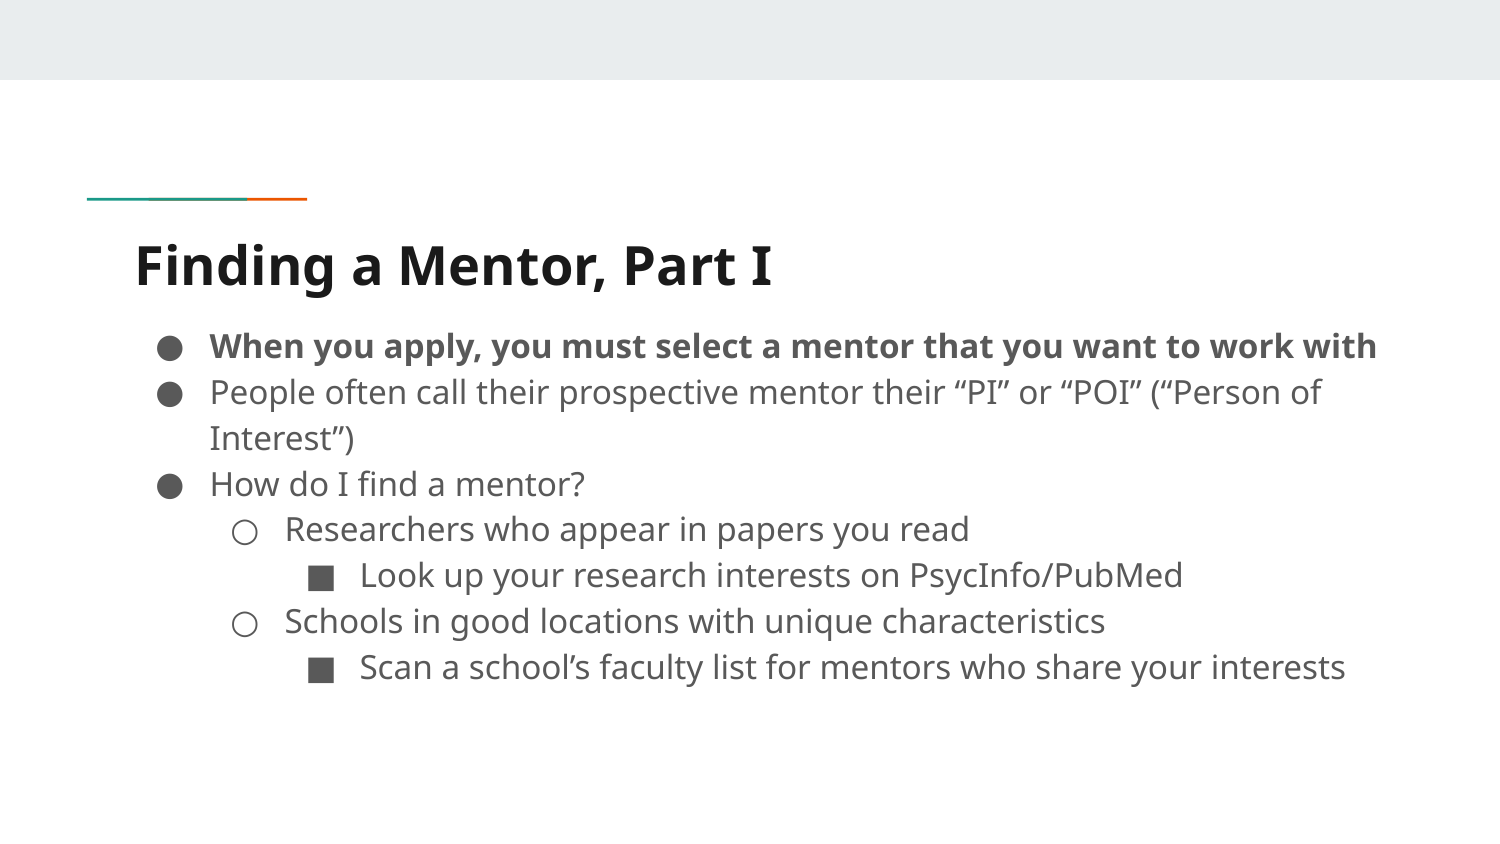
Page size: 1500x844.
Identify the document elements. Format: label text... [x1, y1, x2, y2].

title Finding a Mentor, Part I [119, 216, 1381, 304]
list When you apply, you must select a mentor that you want to work with People often call their prospective mentor their “PI” or “POI” (“Person of Interest”) How do I find a mentor? Researchers who appear in papers you read Look up your research interests on PsycInfo/PubMed Schools in good locations with unique characteristics Scan a school’s faculty list for mentors who share your interests [119, 304, 1458, 844]
